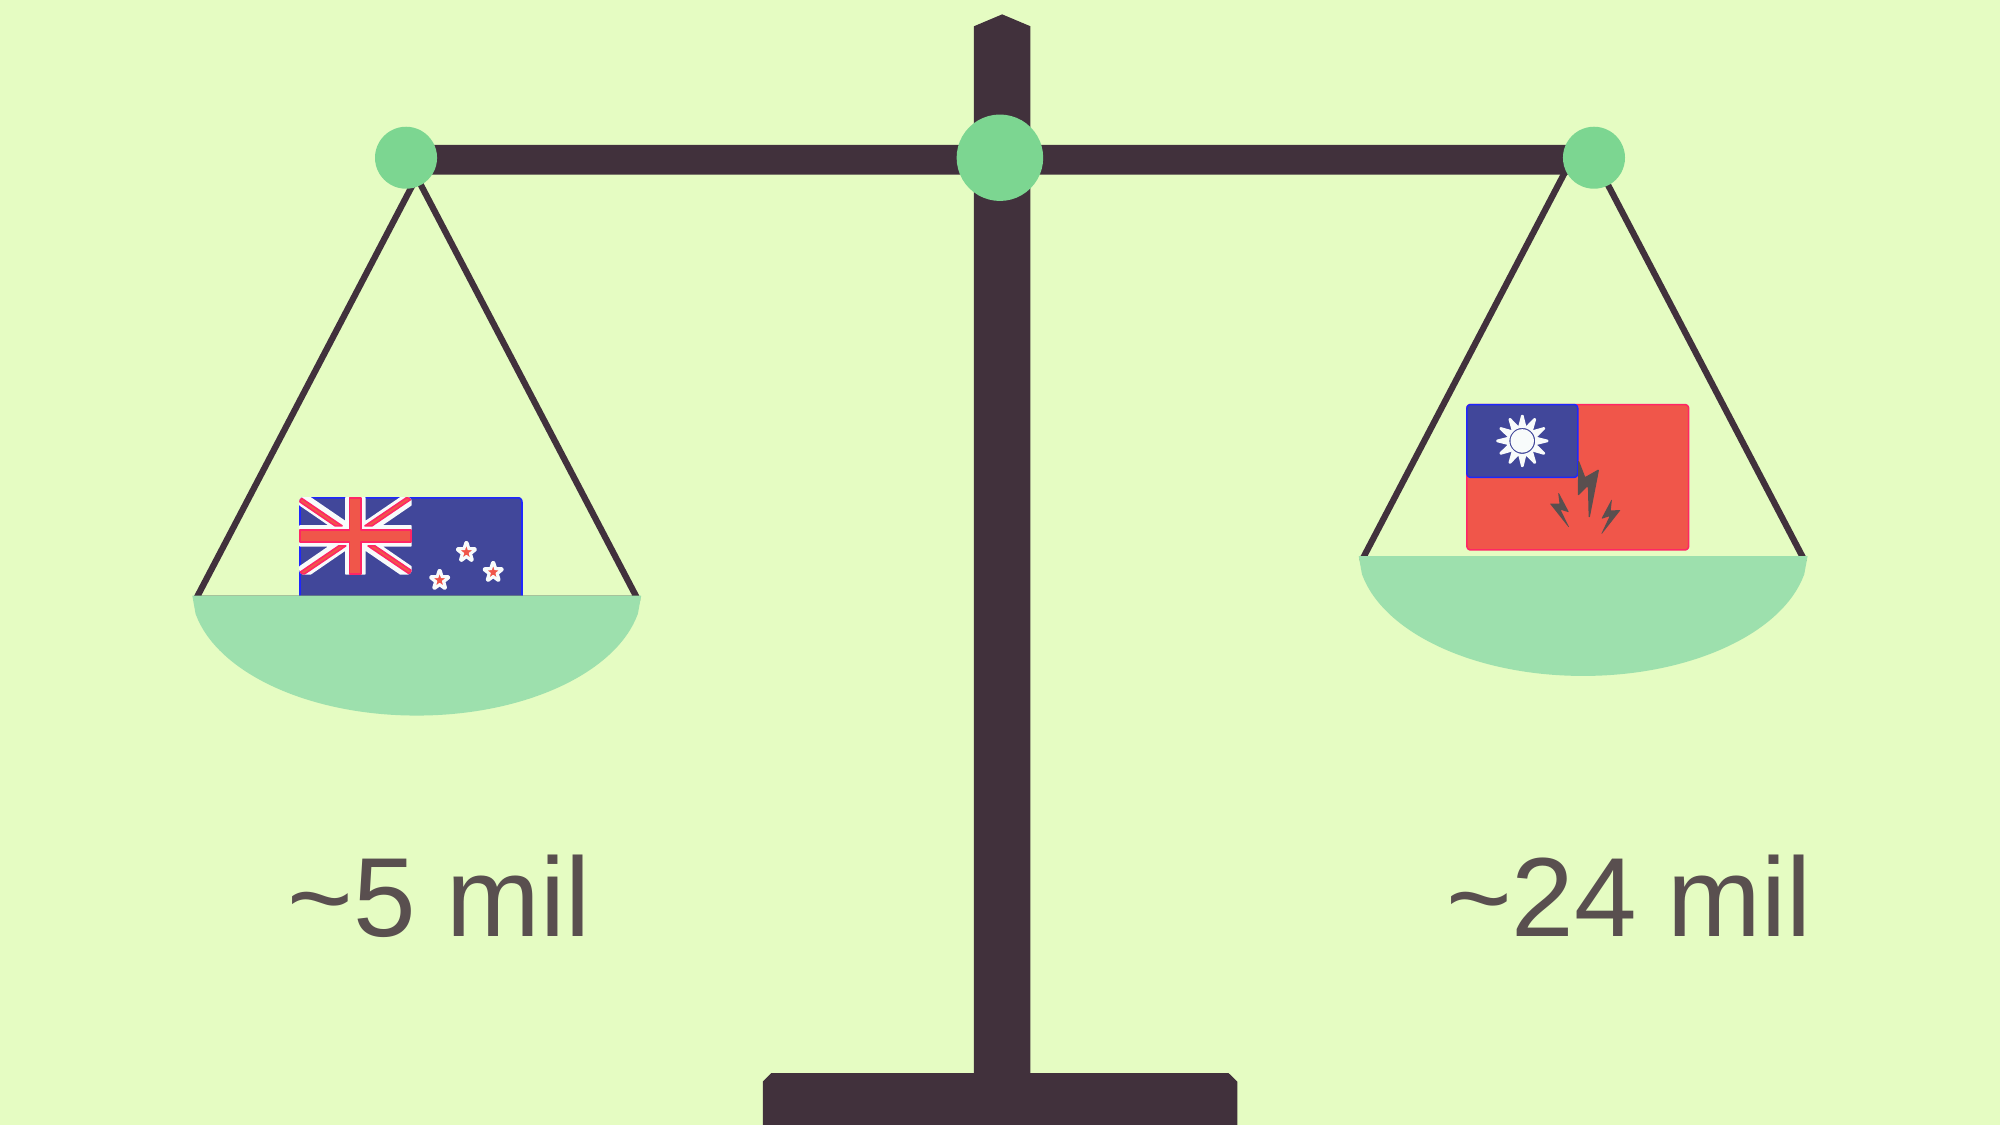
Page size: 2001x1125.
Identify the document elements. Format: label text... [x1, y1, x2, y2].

text_box ~5 mil [287, 823, 838, 960]
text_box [195, 176, 638, 713]
text_box ~24 mil [1446, 823, 1875, 960]
text_box [762, 1073, 1238, 1125]
text_box [973, 14, 1031, 112]
text_box [973, 210, 1031, 1073]
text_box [374, 114, 1626, 202]
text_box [1362, 137, 1805, 674]
